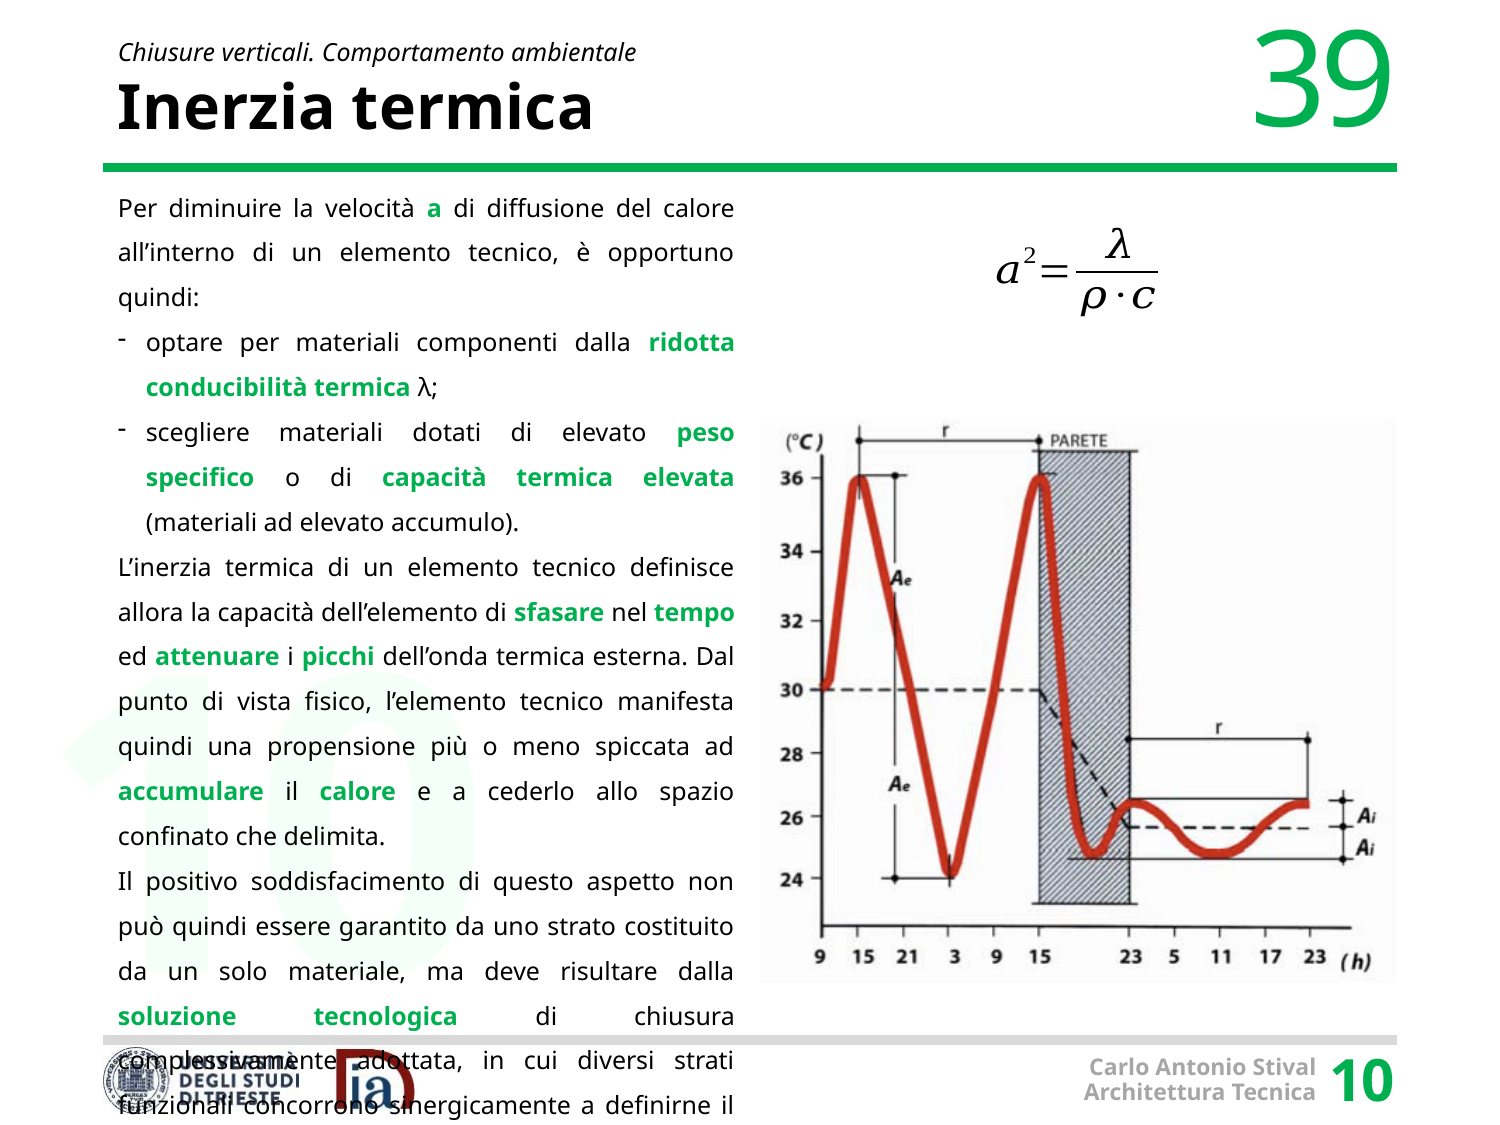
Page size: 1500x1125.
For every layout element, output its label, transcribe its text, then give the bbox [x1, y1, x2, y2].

title Inerzia termica [103, 59, 1183, 168]
text_box Per diminuire la velocità a di diffusione del calore all’interno di un elemento tecnico, è opportuno quindi: optare per materiali componenti dalla ridotta conducibilità termica λ; scegliere materiali dotati di elevato peso specifico o di capacità termica elevata (materiali ad elevato accumulo). L’inerzia termica di un elemento tecnico definisce allora la capacità dell’elemento di sfasare nel tempo ed attenuare i picchi dell’onda termica esterna. Dal punto di vista fisico, l’elemento tecnico manifesta quindi una propensione più o meno spiccata ad accumulare il calore e a cederlo allo spazio confinato che delimita. Il positivo soddisfacimento di questo aspetto non può quindi essere garantito da uno strato costituito da un solo materiale, ma deve risultare dalla soluzione tecnologica di chiusura complessivamente adottata, in cui diversi strati funzionali concorrono sinergicamente a definirne il comportamento. [103, 171, 750, 1037]
picture [759, 418, 1397, 983]
picture [103, 1047, 299, 1114]
picture [333, 1047, 418, 1111]
